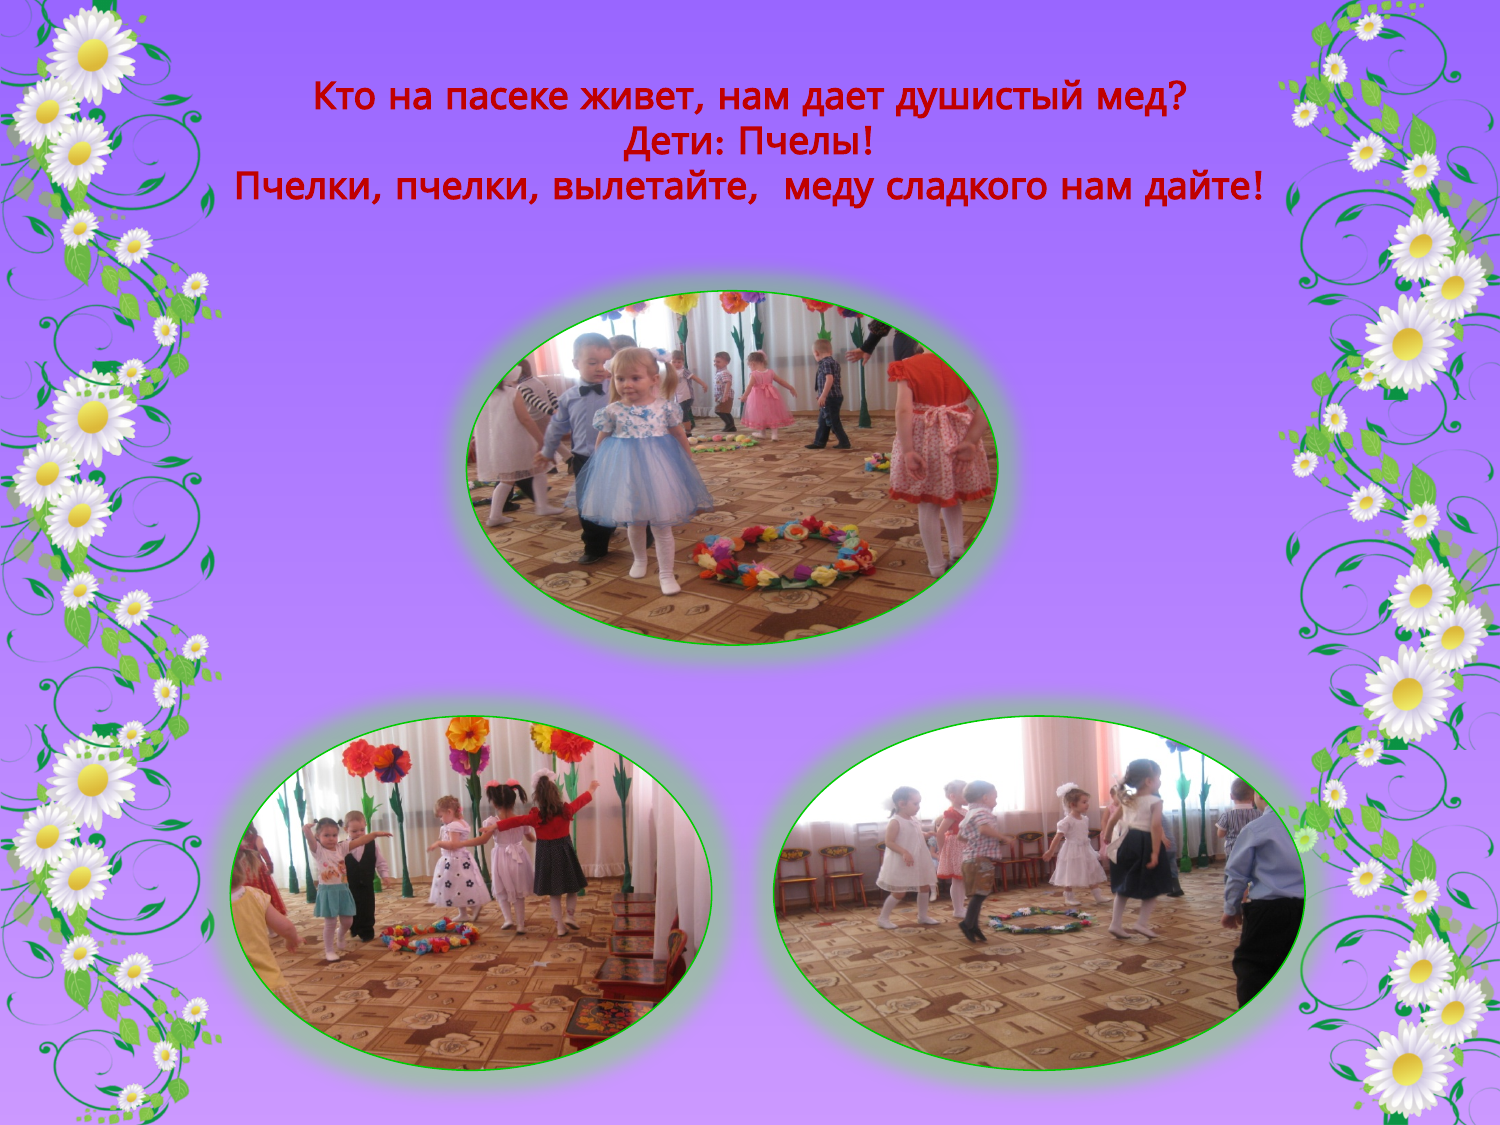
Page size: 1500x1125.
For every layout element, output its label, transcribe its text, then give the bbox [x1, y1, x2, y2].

picture [466, 290, 999, 646]
picture [773, 0, 1500, 1124]
picture [1, 0, 222, 1124]
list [229, 715, 712, 1071]
title Кто на пасеке живет, нам дает душистый мед? Дети: Пчелы! Пчелки, пчелки, вылетайте, меду сладкого нам дайте! [75, 45, 1425, 233]
